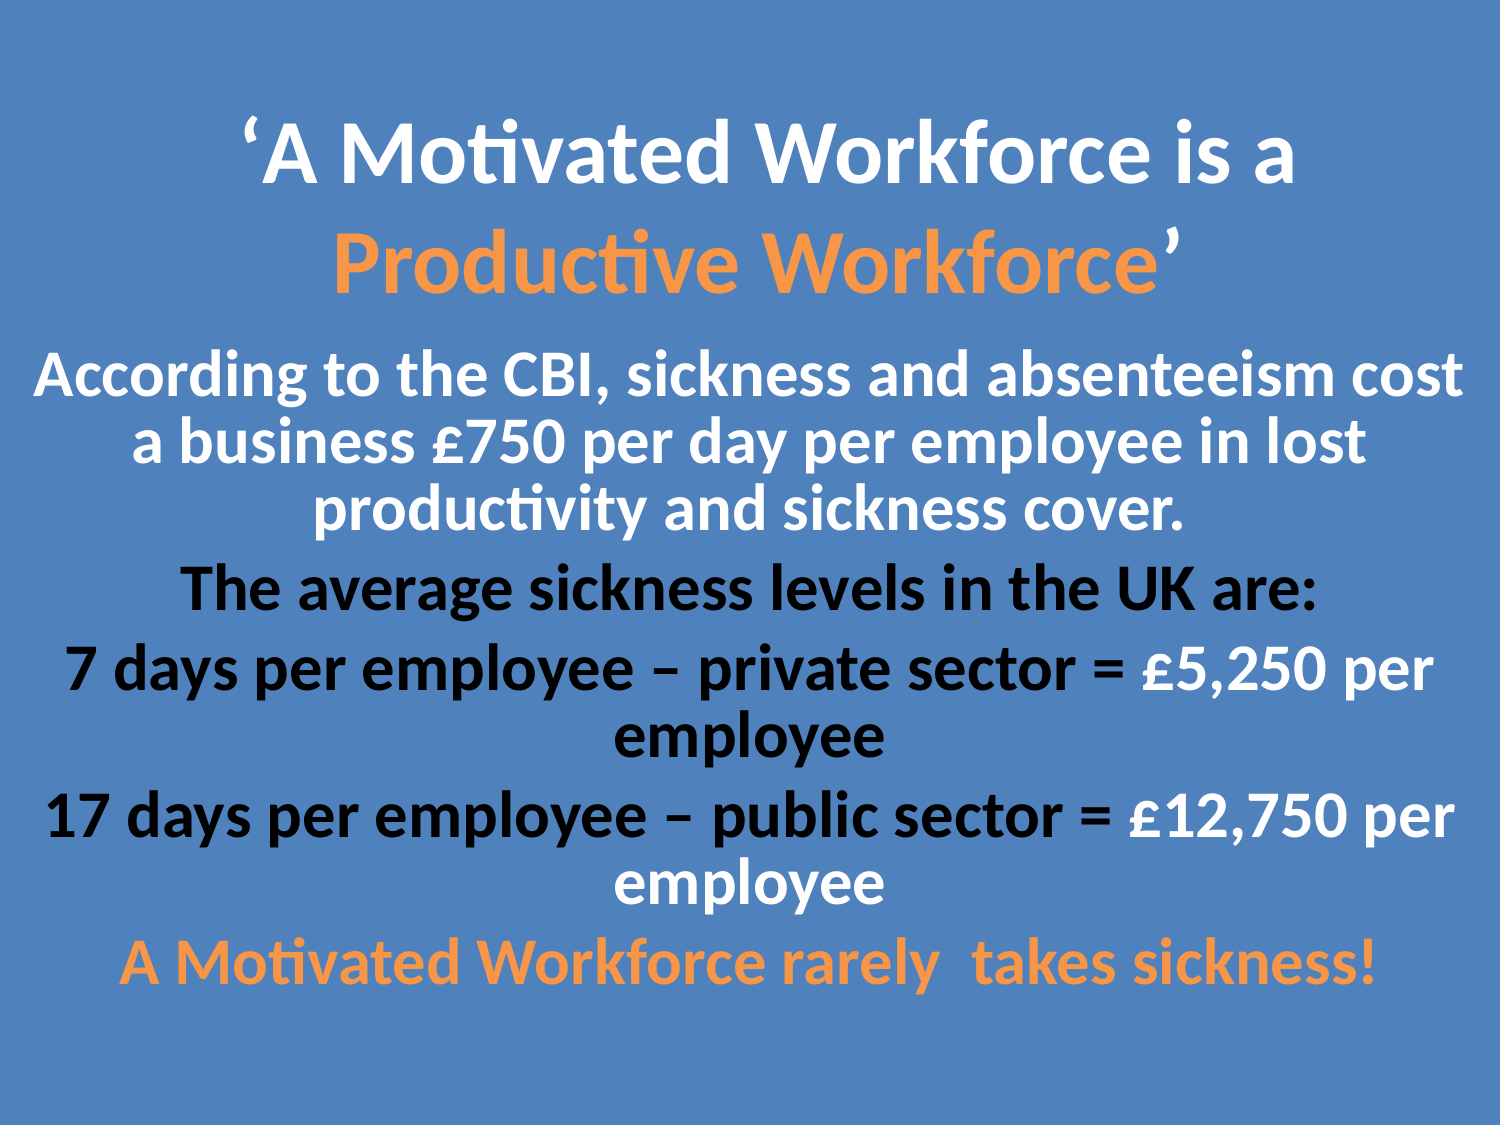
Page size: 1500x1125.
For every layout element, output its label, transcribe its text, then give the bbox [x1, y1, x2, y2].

list According to the CBI, sickness and absenteeism cost a business £750 per day per employee in lost productivity and sickness cover. The average sickness levels in the UK are: 7 days per employee – private sector = £5,250 per employee 17 days per employee – public sector = £12,750 per employee A Motivated Workforce rarely takes sickness! [0, 339, 1500, 1015]
text_box ‘A Motivated Workforce is a Productive Workforce’ [131, 84, 1407, 320]
